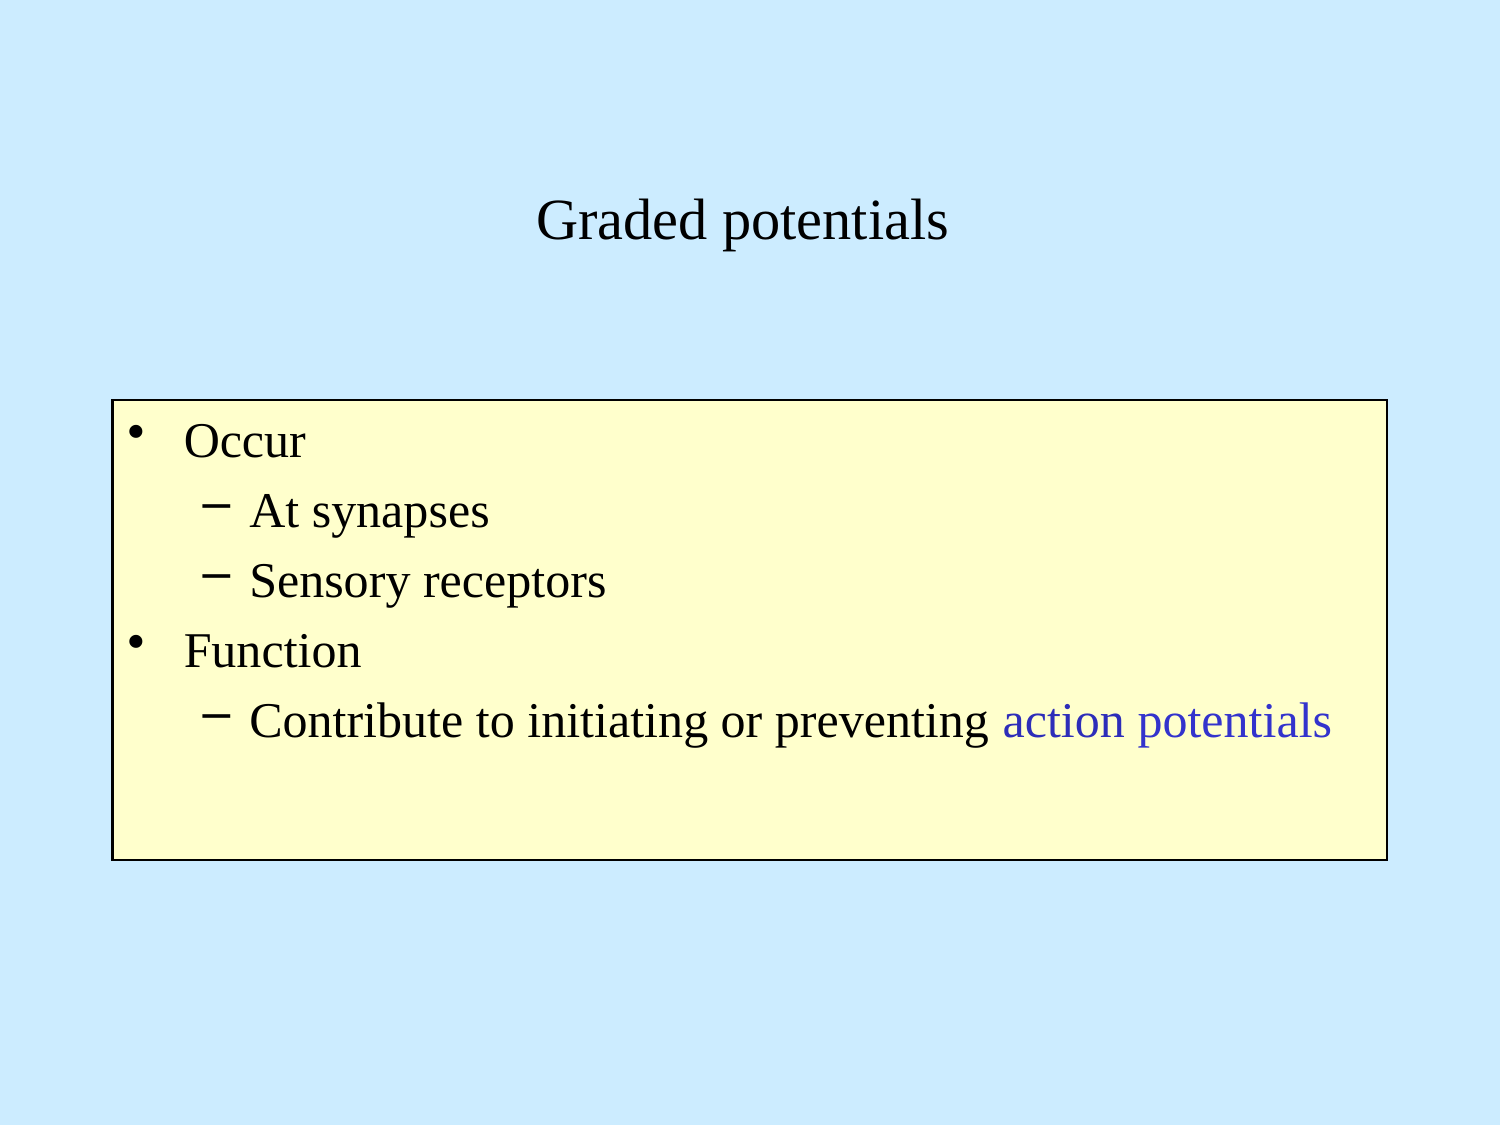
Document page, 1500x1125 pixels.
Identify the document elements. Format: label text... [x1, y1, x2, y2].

list Occur At synapses Sensory receptors Function Contribute to initiating or preventing action potentials [112, 399, 1388, 861]
title Graded potentials [112, 122, 1388, 311]
